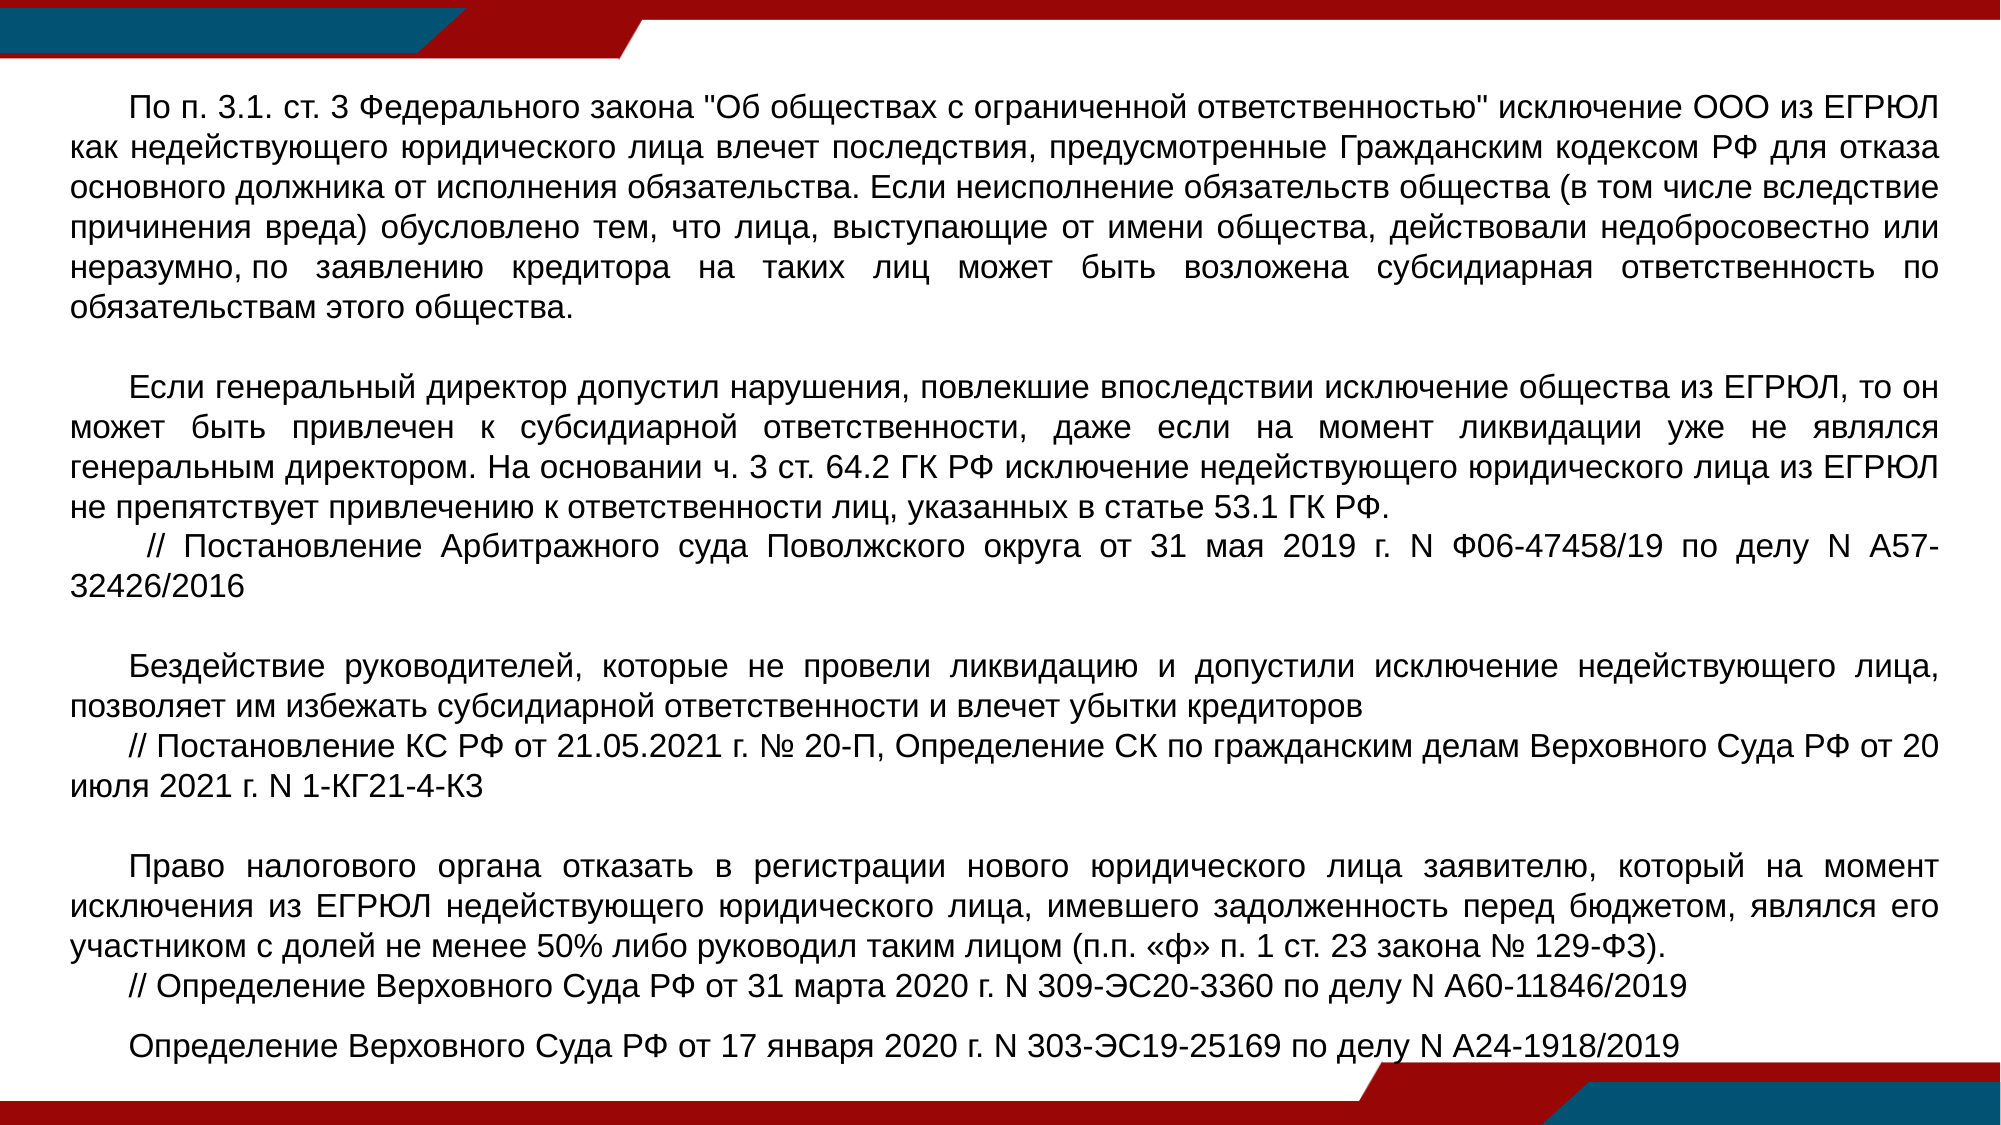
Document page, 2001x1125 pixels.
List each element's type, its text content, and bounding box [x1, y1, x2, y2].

picture [0, 0, 2001, 1125]
text_box По п. 3.1. ст. 3 Федерального закона "Об обществах с ограниченной ответственностью" исключение ООО из ЕГРЮЛ как недействующего юридического лица влечет последствия, предусмотренные Гражданским кодексом РФ для отказа основного должника от исполнения обязательства. Если неисполнение обязательств общества (в том числе вследствие причинения вреда) обусловлено тем, что лица, выступающие от имени общества, действовали недобросовестно или неразумно, по заявлению кредитора на таких лиц может быть возложена субсидиарная ответственность по обязательствам этого общества. Если генеральный директор допустил нарушения, повлекшие впоследствии исключение общества из ЕГРЮЛ, то он может быть привлечен к субсидиарной ответственности, даже если на момент ликвидации уже не являлся генеральным директором. На основании ч. 3 ст. 64.2 ГК РФ исключение недействующего юридического лица из ЕГРЮЛ не препятствует привлечению к ответственности лиц, указанных в статье 53.1 ГК РФ. // Постановление Арбитражного суда Поволжского округа от 31 мая 2019 г. N Ф06-47458/19 по делу N А57-32426/2016 Бездействие руководителей, которые не провели ликвидацию и допустили исключение недействующего лица, позволяет им избежать субсидиарной ответственности и влечет убытки кредиторов // Постановление КС РФ от 21.05.2021 г. № 20-П, Определение СК по гражданским делам Верховного Суда РФ от 20 июля 2021 г. N 1-КГ21-4-К3 Право налогового органа отказать в регистрации нового юридического лица заявителю, который на момент исключения из ЕГРЮЛ недействующего юридического лица, имевшего задолженность перед бюджетом, являлся его участником с долей не менее 50% либо руководил таким лицом (п.п. «ф» п. 1 ст. 23 закона № 129-ФЗ). // Определение Верховного Суда РФ от 31 марта 2020 г. N 309-ЭС20-3360 по делу N А60-11846/2019 Определение Верховного Суда РФ от 17 января 2020 г. N 303-ЭС19-25169 по делу N А24-1918/2019 [54, 78, 1957, 1125]
